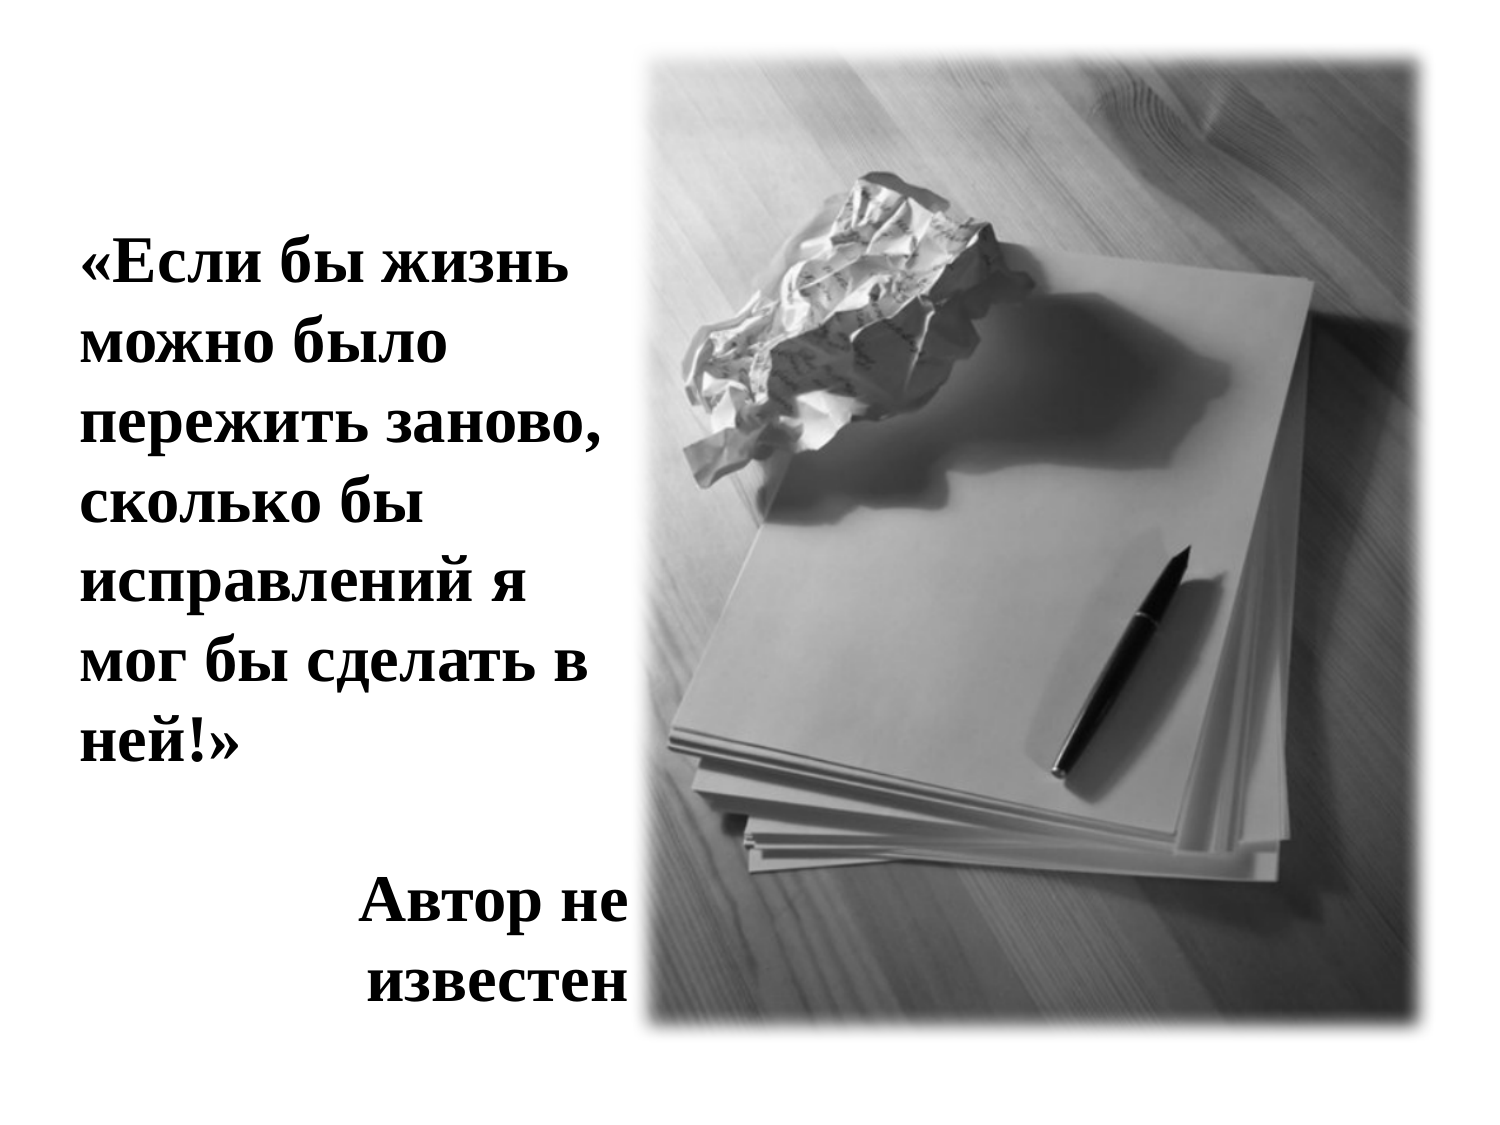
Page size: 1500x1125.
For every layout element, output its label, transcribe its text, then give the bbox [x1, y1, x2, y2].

text_box «Если бы жизнь можно было пережить заново, сколько бы исправлений я мог бы сделать в ней!» Автор не известен [64, 208, 626, 1023]
picture [631, 42, 1436, 1043]
